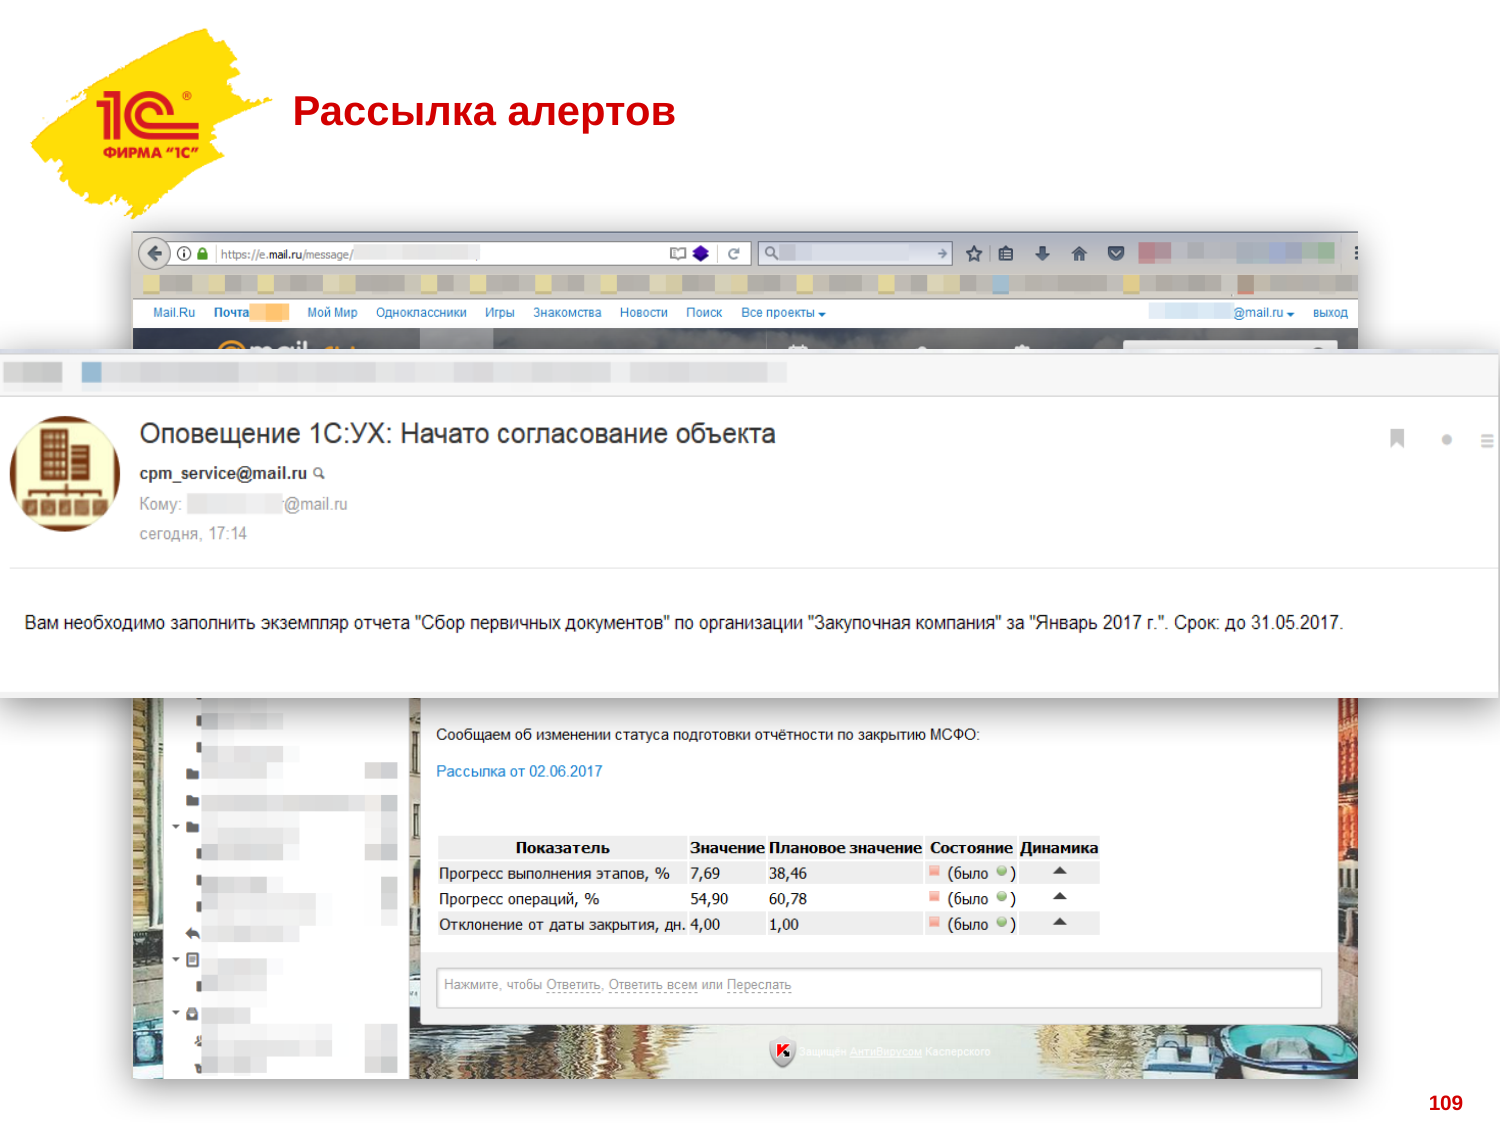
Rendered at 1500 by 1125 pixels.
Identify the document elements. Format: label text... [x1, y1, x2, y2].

slide_number 109 [1352, 1082, 1479, 1125]
picture [23, 23, 278, 224]
title Рассылка алертов [277, 24, 1069, 203]
picture [0, 231, 1499, 1079]
